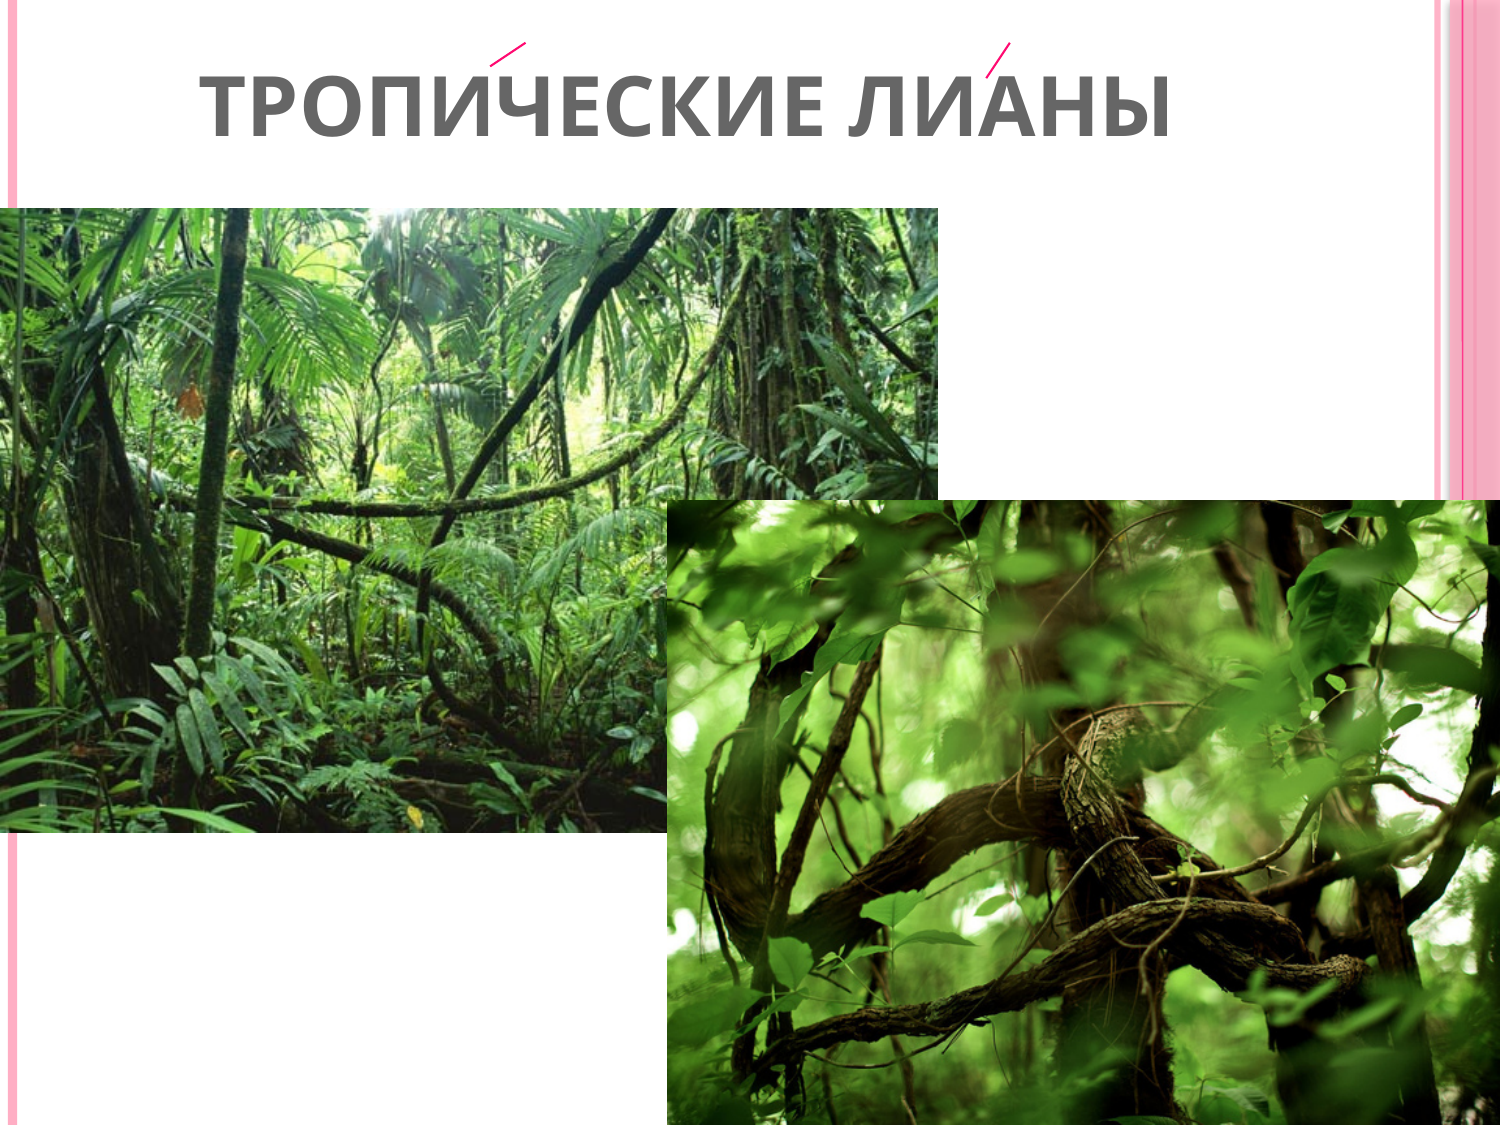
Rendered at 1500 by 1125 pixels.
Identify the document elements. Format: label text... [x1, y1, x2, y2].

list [0, 207, 938, 834]
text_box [985, 42, 1011, 79]
title Тропические лианы [75, 45, 1300, 161]
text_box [489, 42, 527, 67]
picture [666, 499, 1500, 1125]
